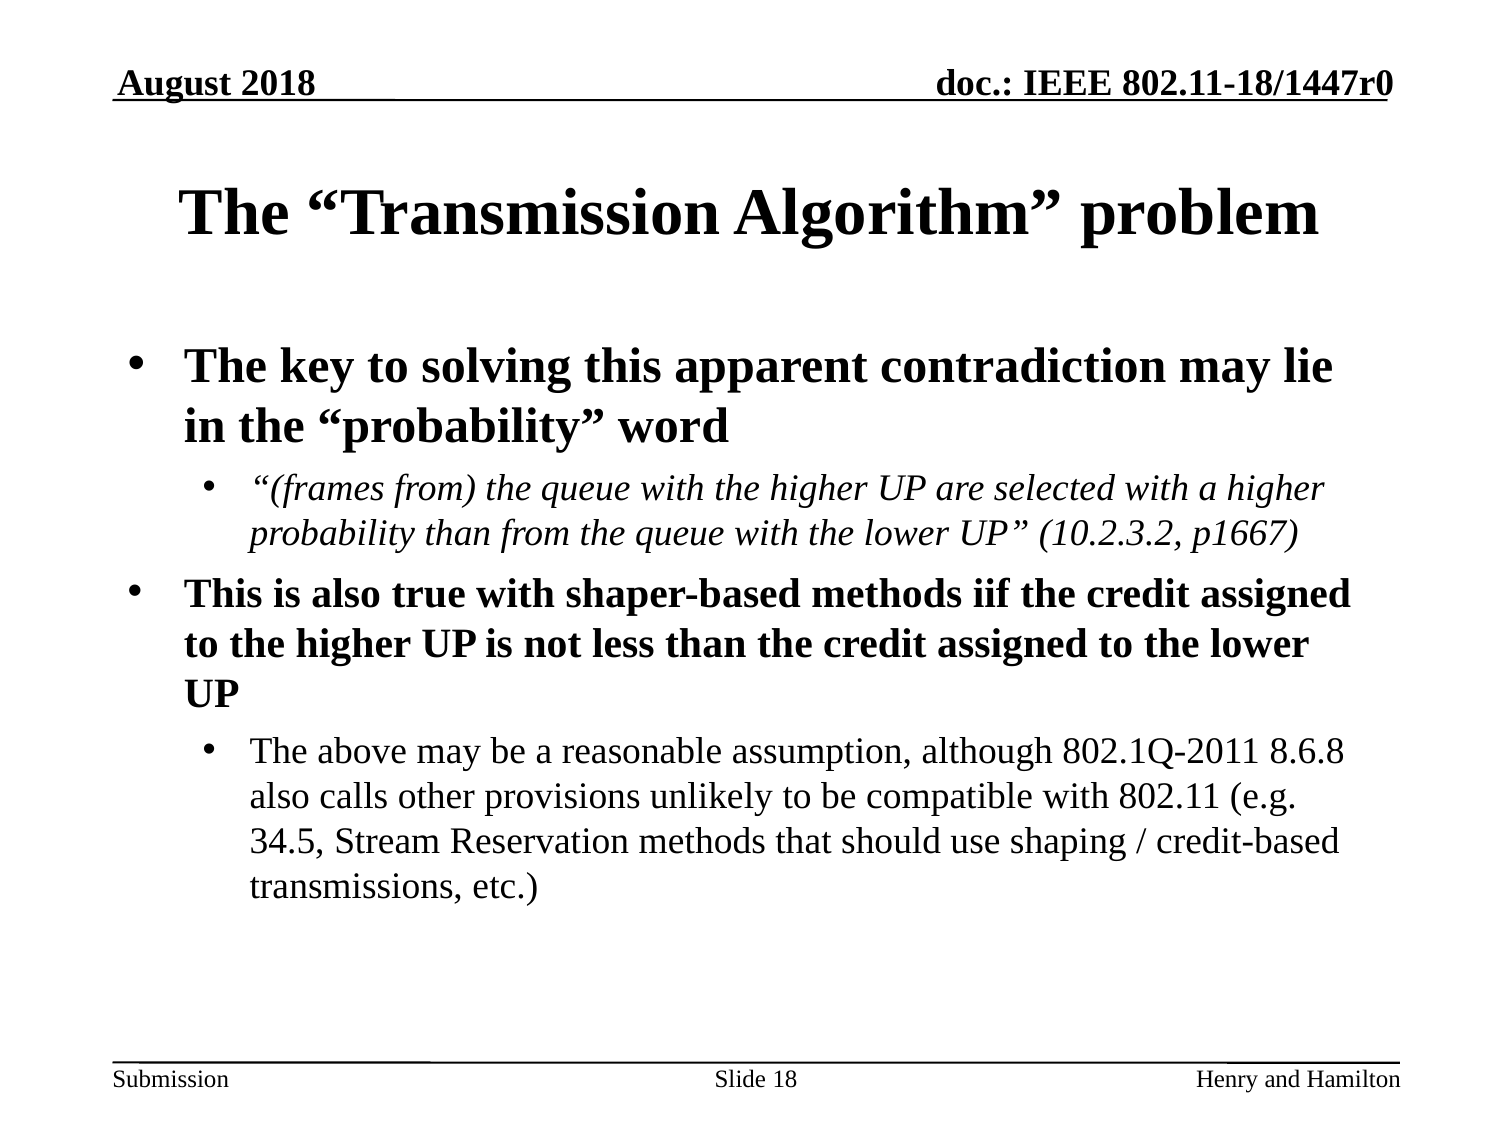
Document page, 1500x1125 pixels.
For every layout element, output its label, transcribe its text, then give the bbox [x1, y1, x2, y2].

list The key to solving this apparent contradiction may lie in the “probability” word “(frames from) the queue with the higher UP are selected with a higher probability than from the queue with the lower UP” (10.2.3.2, p1667) This is also true with shaper-based methods iif the credit assigned to the higher UP is not less than the credit assigned to the lower UP The above may be a reasonable assumption, although 802.1Q-2011 8.6.8 also calls other provisions unlikely to be compatible with 802.11 (e.g. 34.5, Stream Reservation methods that should use shaping / credit-based transmissions, etc.) [112, 324, 1388, 1016]
title The “Transmission Algorithm” problem [112, 111, 1388, 303]
footer Henry and Hamilton [1007, 1061, 1402, 1093]
slide_number Slide 18 [712, 1061, 800, 1123]
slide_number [116, 58, 507, 104]
